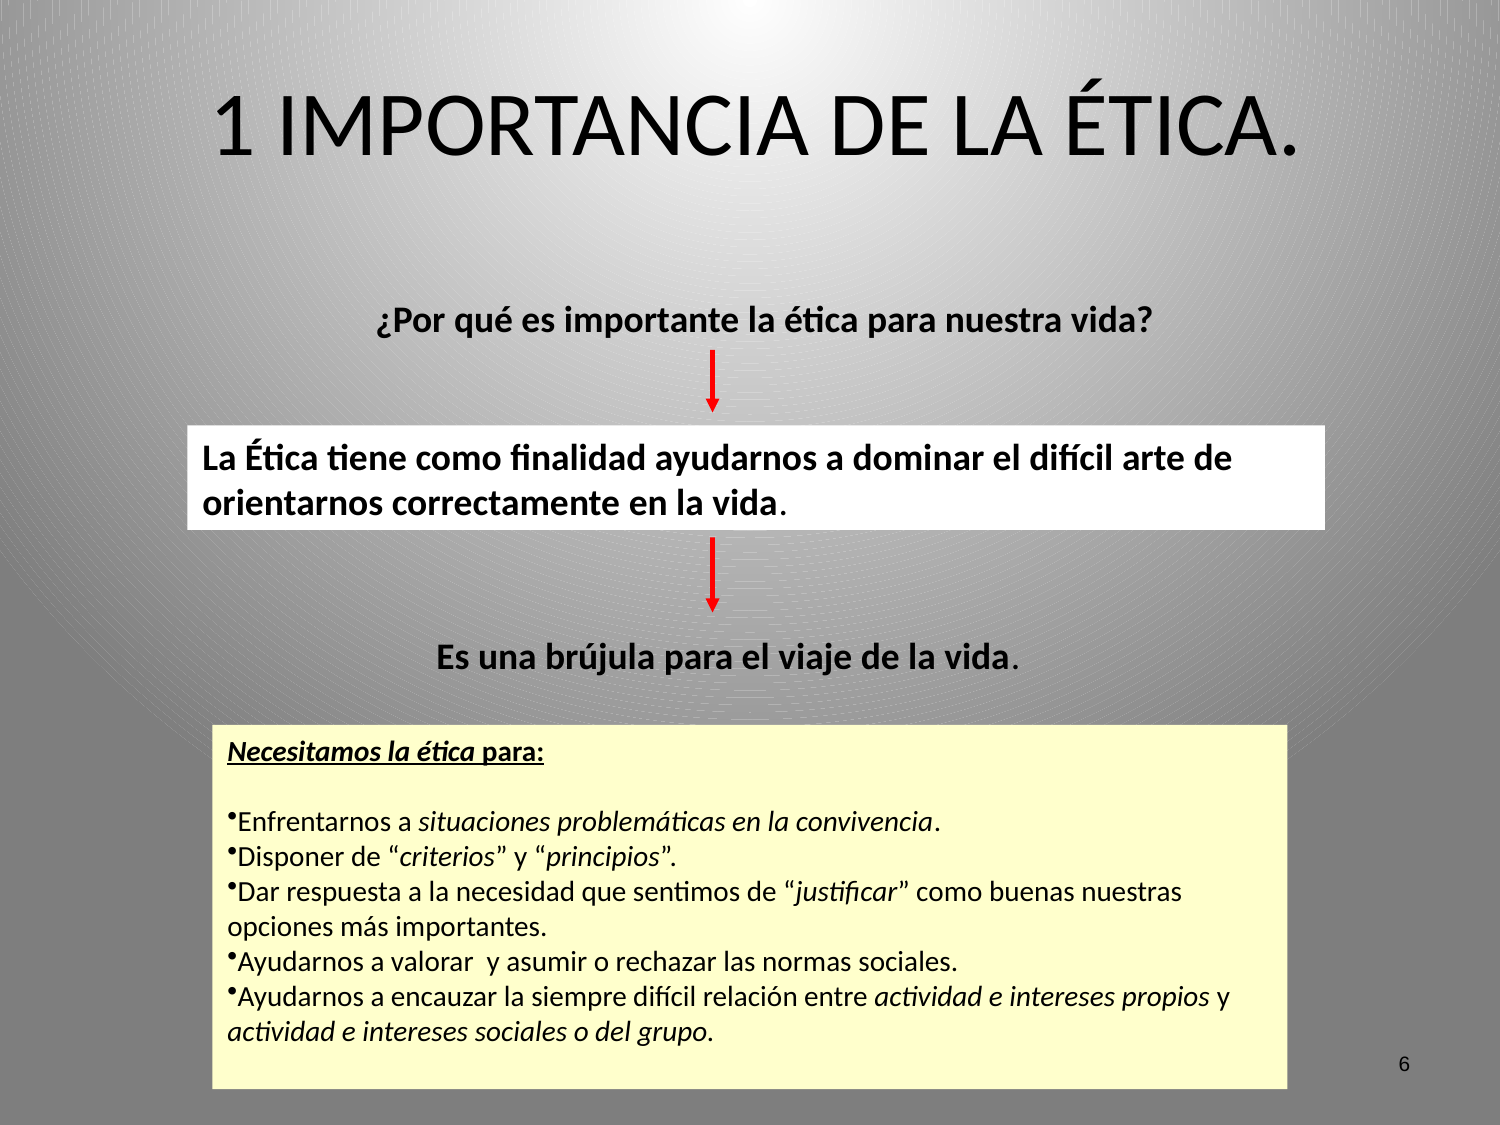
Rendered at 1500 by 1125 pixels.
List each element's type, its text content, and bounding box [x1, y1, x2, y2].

slide_number 6 [1074, 1042, 1425, 1103]
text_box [187, 287, 1326, 1092]
title 1 IMPORTANCIA DE LA ÉTICA. [180, 24, 1333, 213]
